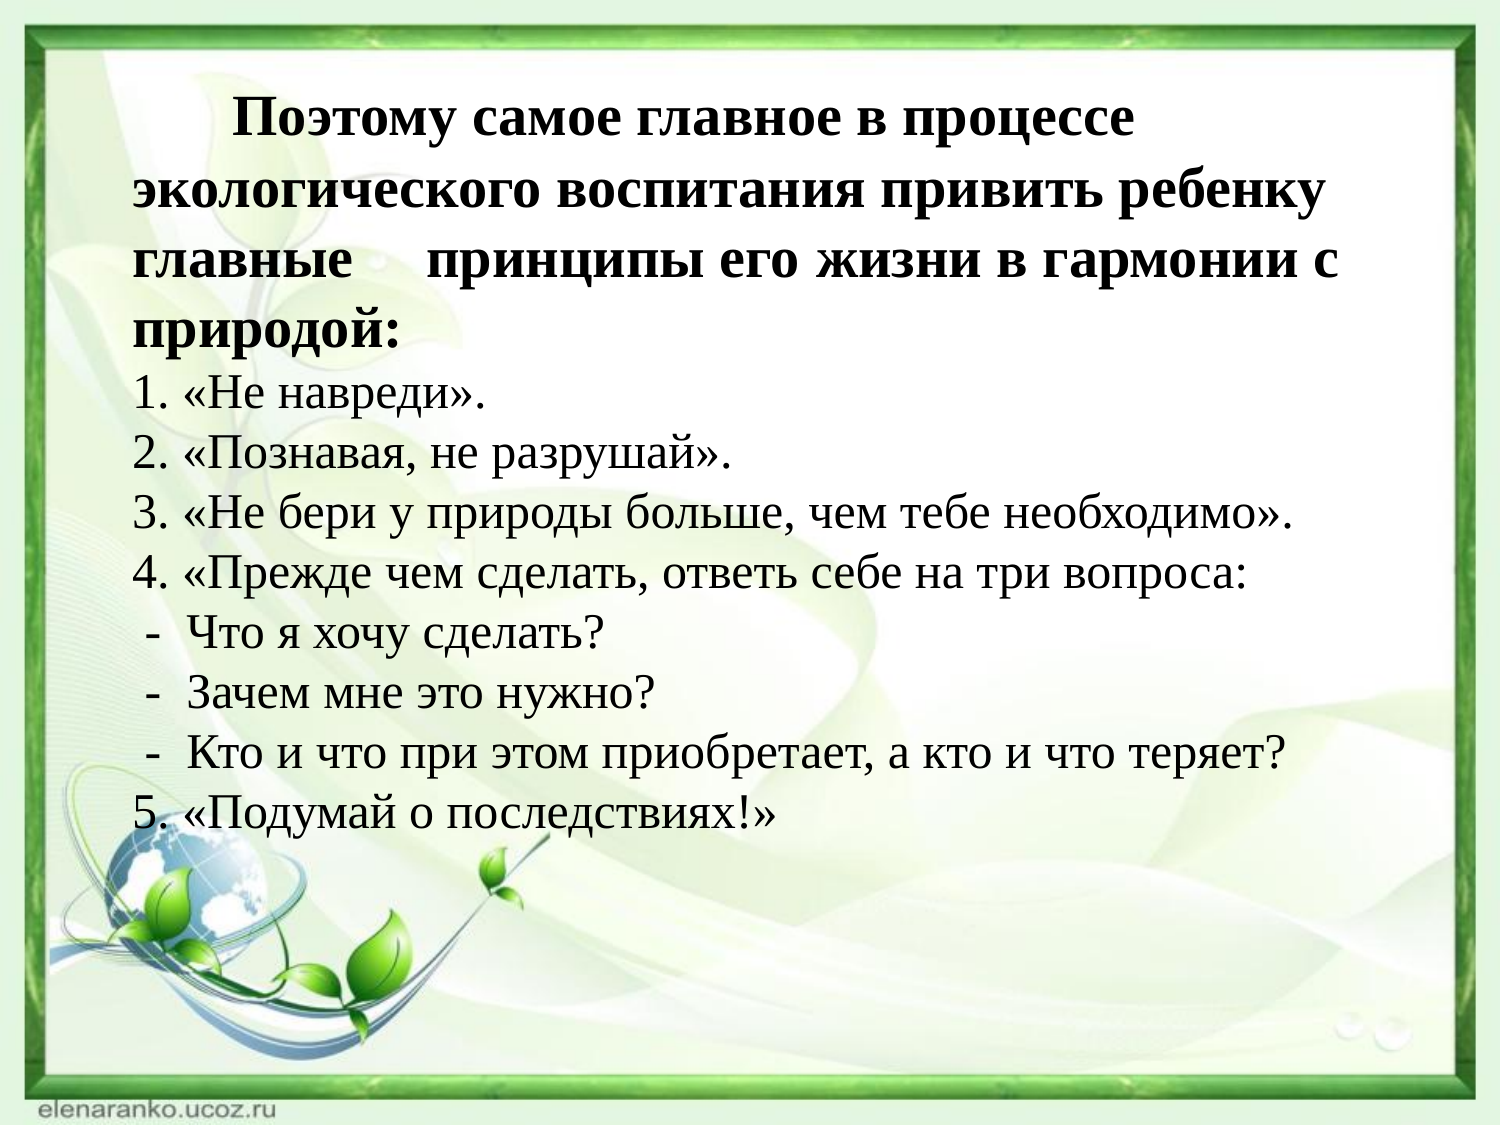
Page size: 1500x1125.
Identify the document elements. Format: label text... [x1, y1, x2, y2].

title Поэтому самое главное в процессе экологического воспитания привить ребенку главные принципы его жизни в гармонии с природой: 1. «Не навреди». 2. «Познавая, не разрушай». 3. «Не бери у природы больше, чем тебе необходимо». 4. «Прежде чем сделать, ответь себе на три вопроса: - Что я хочу сделать? - Зачем мне это нужно? - Кто и что при этом приобретает, а кто и что теряет? 5. «Подумай о последствиях!» [116, 23, 1383, 965]
picture [0, 0, 1500, 1125]
